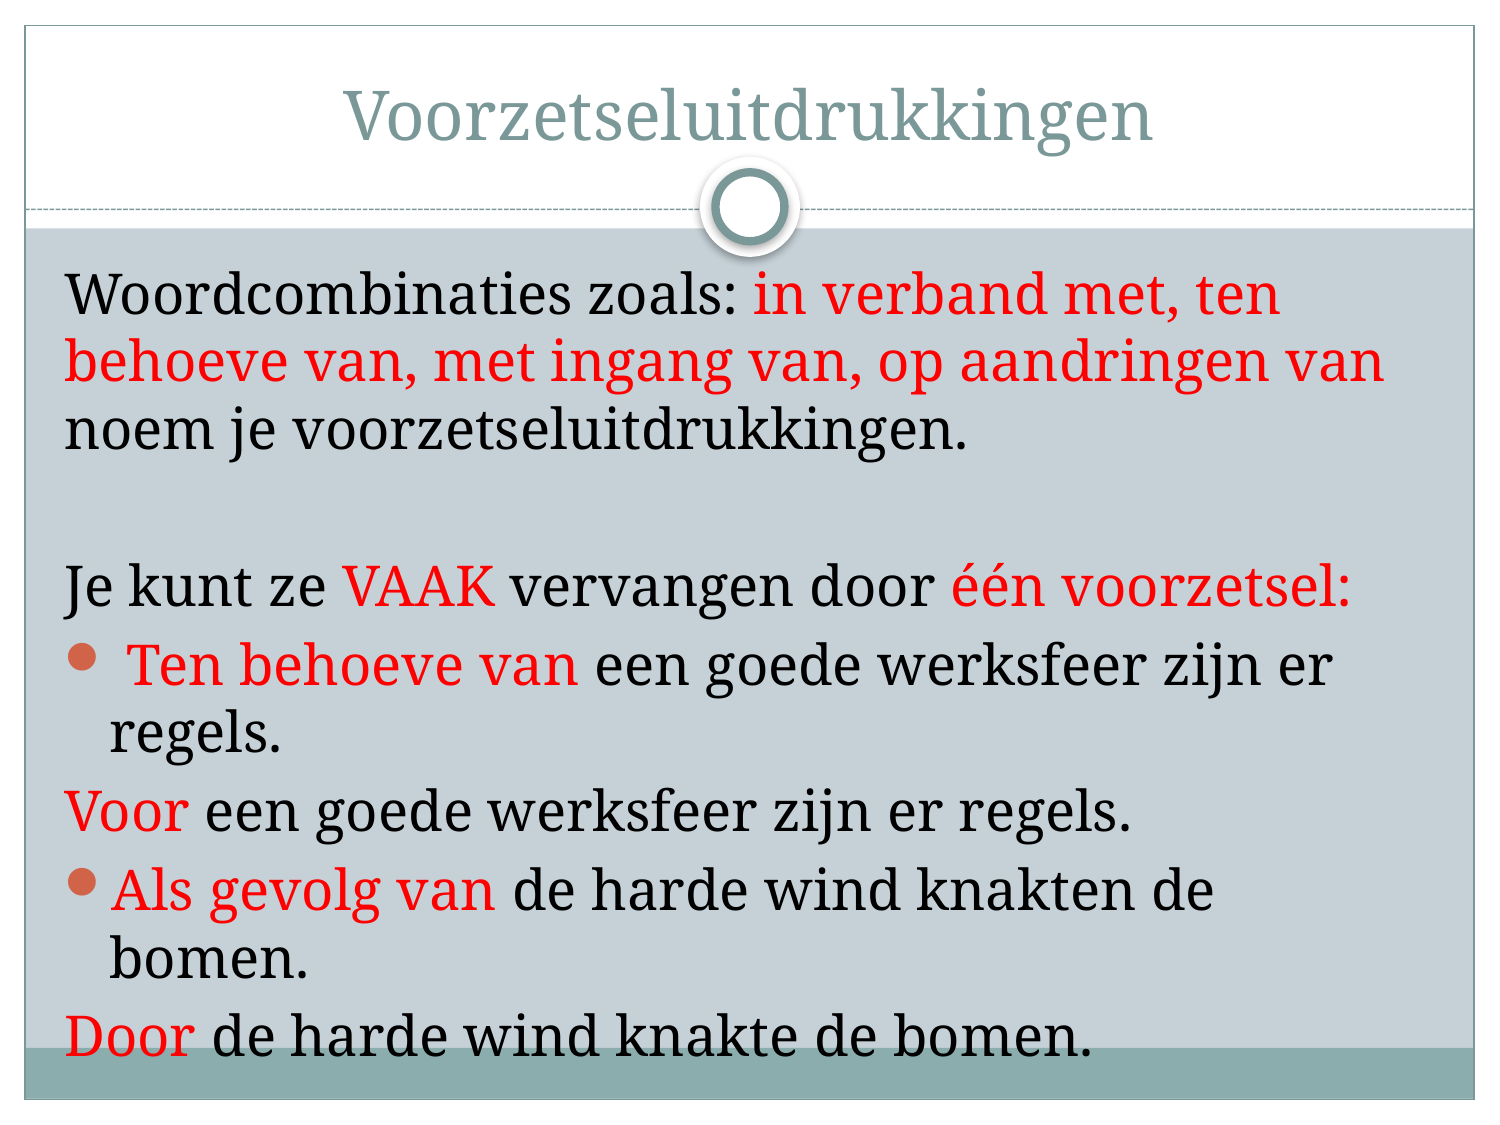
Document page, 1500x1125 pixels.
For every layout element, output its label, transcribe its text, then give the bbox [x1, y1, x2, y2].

list Woordcombinaties zoals: in verband met, ten behoeve van, met ingang van, op aandringen van noem je voorzetseluitdrukkingen. Je kunt ze VAAK vervangen door één voorzetsel: Ten behoeve van een goede werksfeer zijn er regels. Voor een goede werksfeer zijn er regels. Als gevolg van de harde wind knakten de bomen. Door de harde wind knakte de bomen. [49, 250, 1445, 1001]
title Voorzetseluitdrukkingen [49, 37, 1450, 162]
